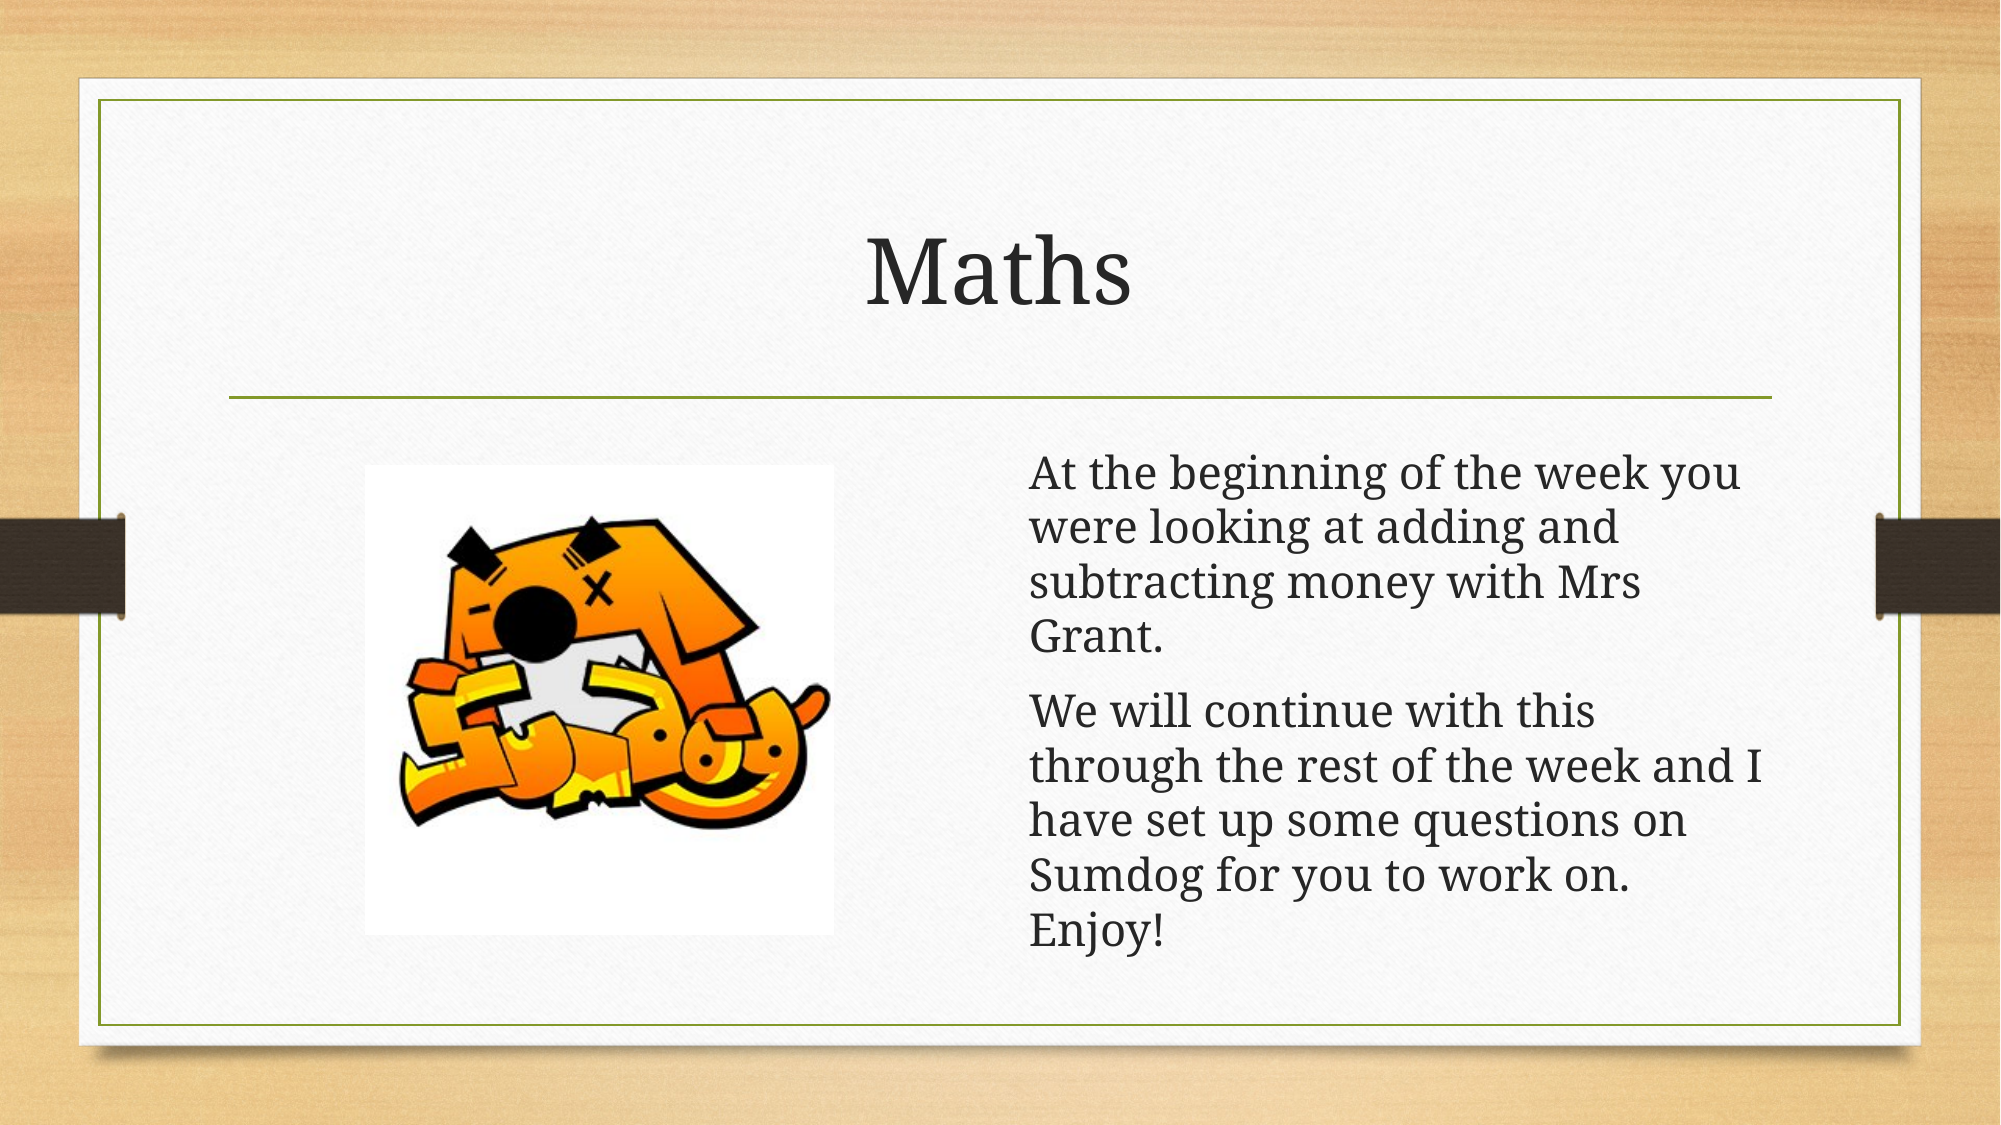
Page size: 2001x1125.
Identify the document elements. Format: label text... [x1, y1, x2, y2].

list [364, 465, 835, 935]
picture [0, 0, 2001, 1125]
title Maths [212, 161, 1788, 375]
list At the beginning of the week you were looking at adding and subtracting money with Mrs Grant. We will continue with this through the rest of the week and I have set up some questions on Sumdog for you to work on. Enjoy! [1013, 436, 1788, 964]
